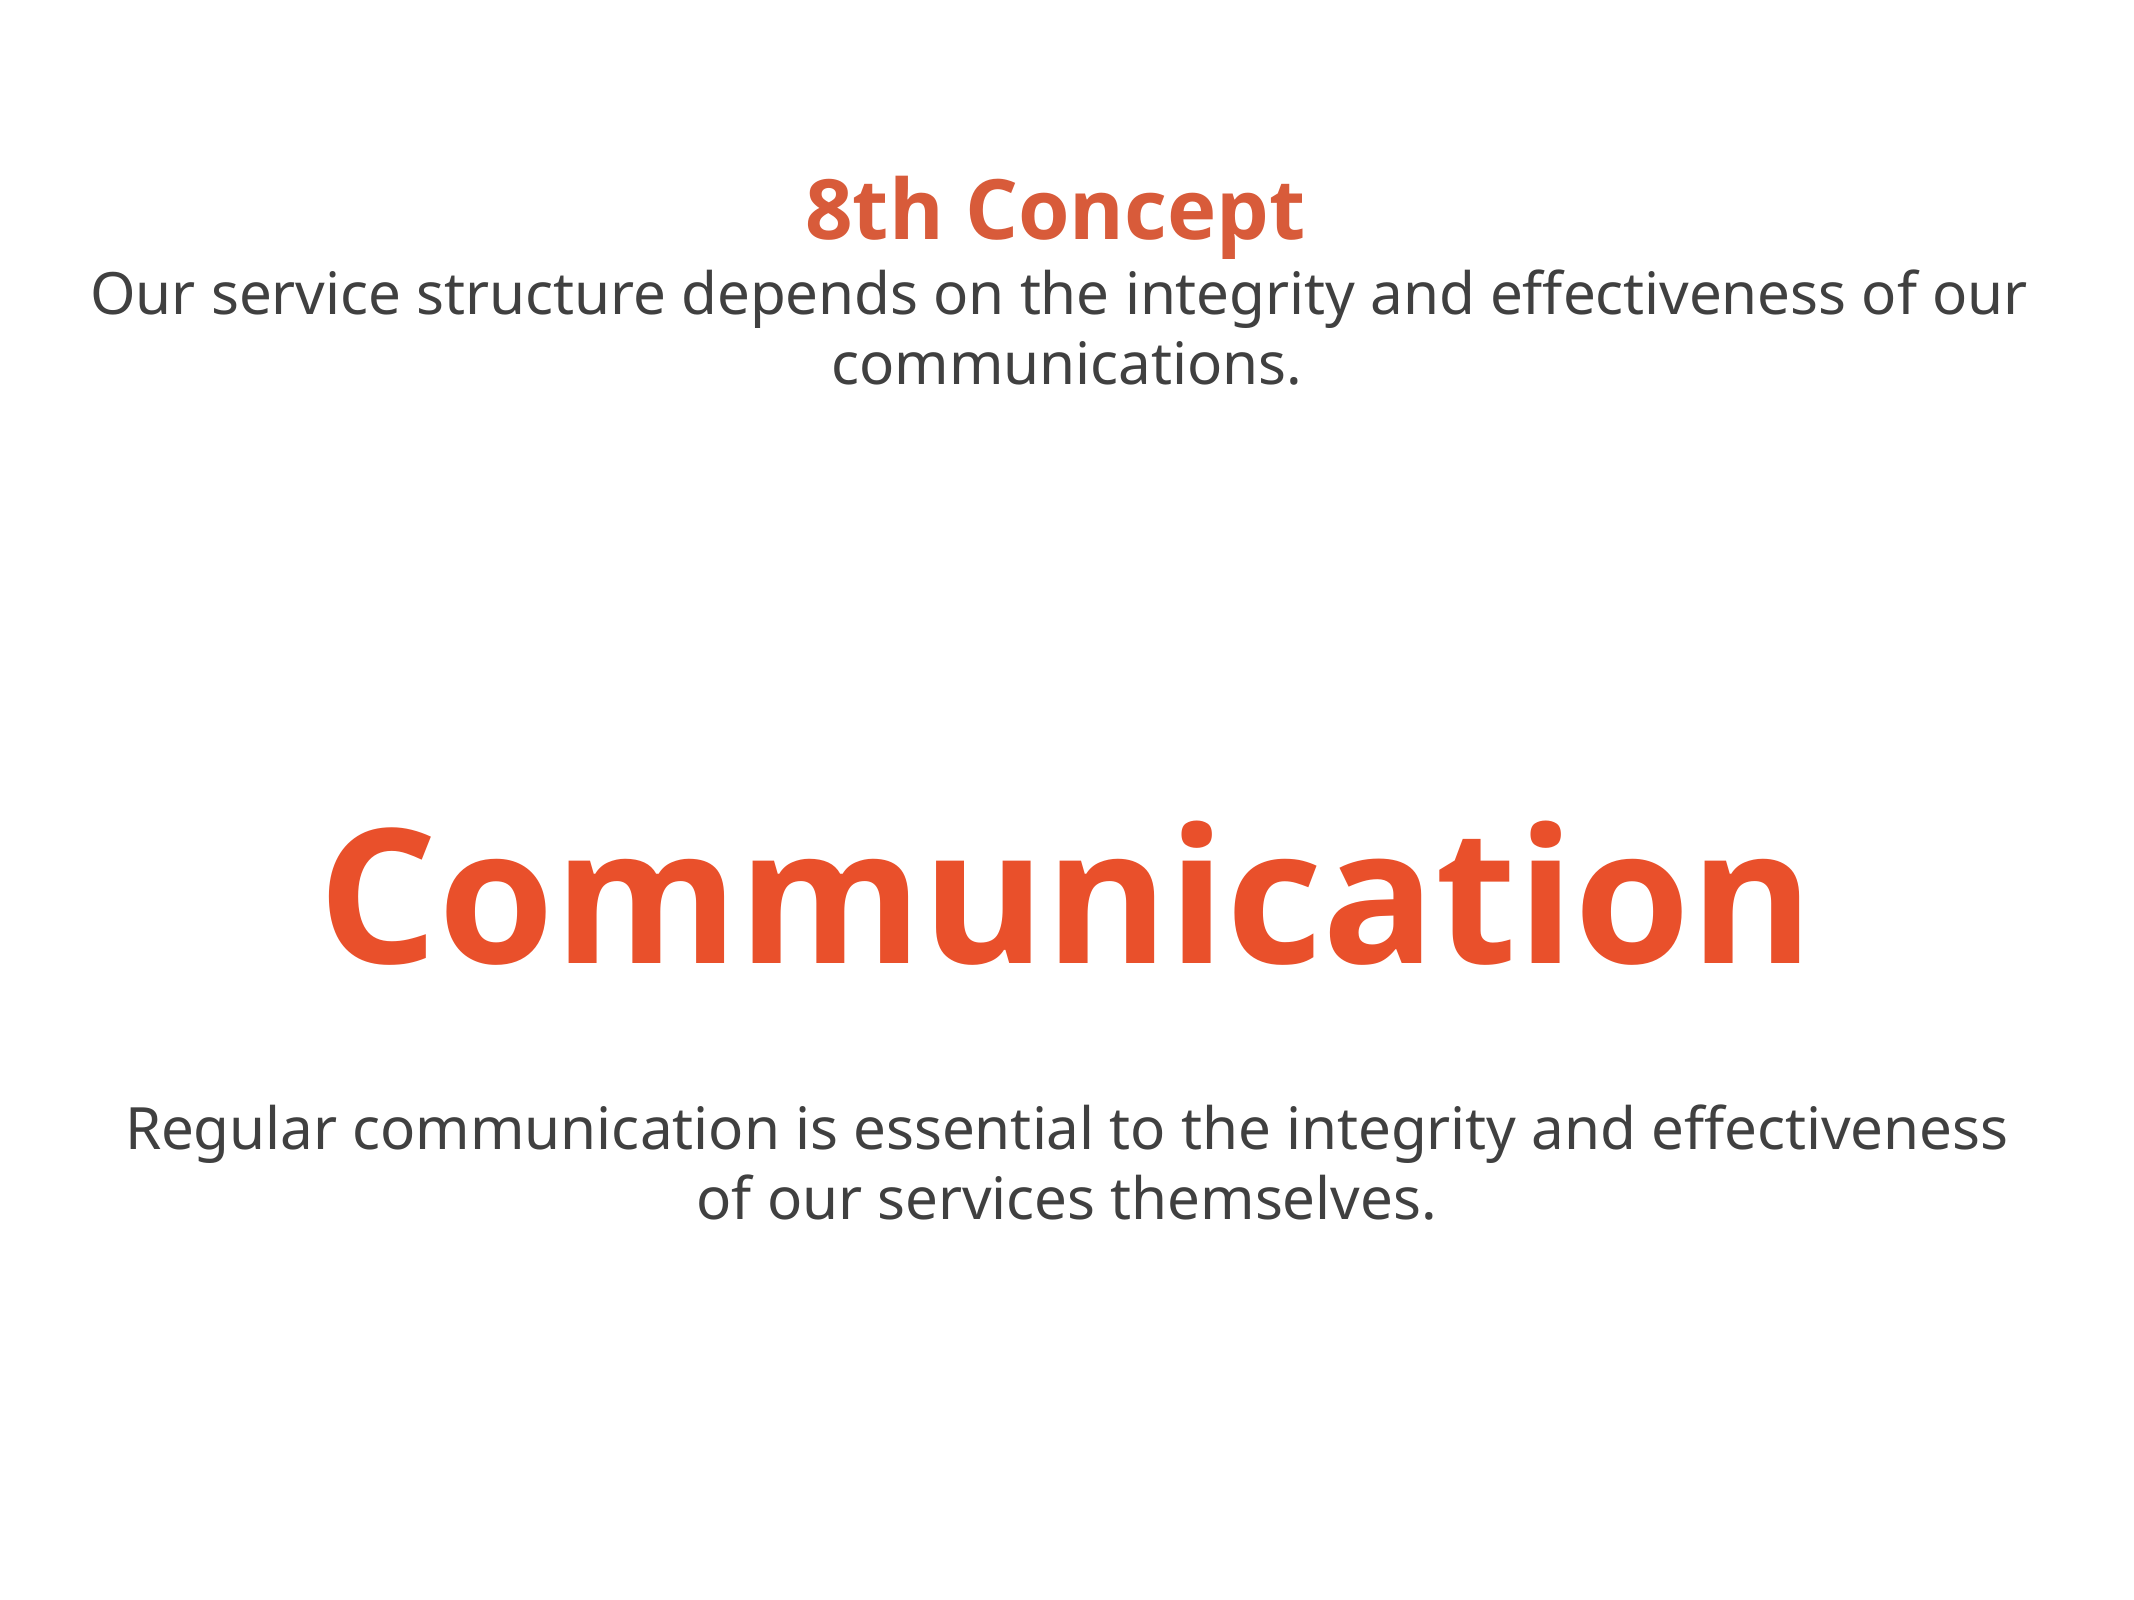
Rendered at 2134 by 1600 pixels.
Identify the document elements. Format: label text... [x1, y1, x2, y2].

text_box 8th Concept Our service structure depends on the integrity and effectiveness of our communications. [82, 118, 2052, 405]
text_box Communication Regular communication is essential to the integrity and effectiveness of our services themselves. [92, 767, 2041, 1240]
